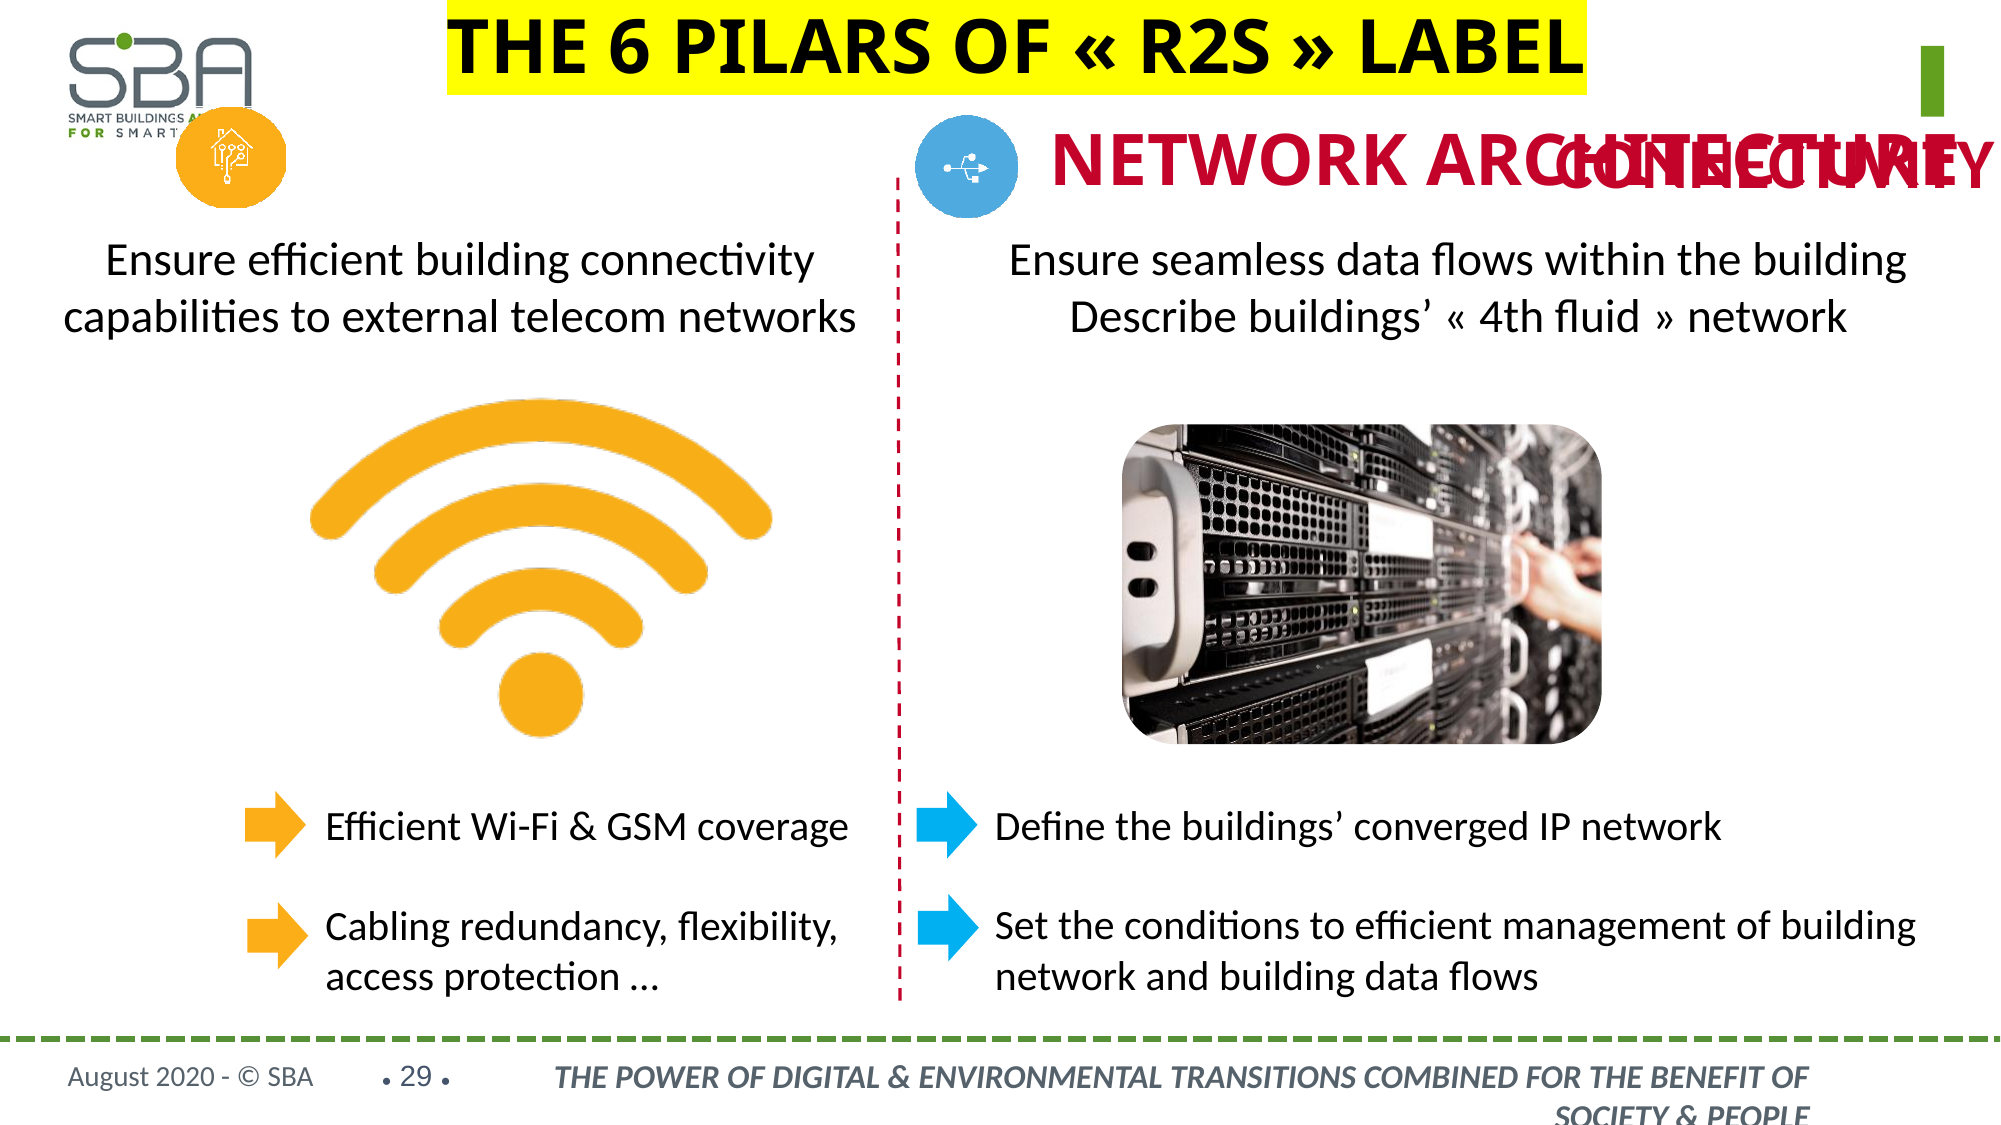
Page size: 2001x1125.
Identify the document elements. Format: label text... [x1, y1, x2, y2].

text_box [916, 791, 978, 859]
text_box [917, 893, 979, 962]
text_box Efficient Wi-Fi & GSM coverage Cabling redundancy, flexibility, access protection … [308, 789, 905, 1015]
text_box network architecture [947, 111, 2000, 213]
picture [1122, 424, 1602, 745]
text_box [245, 791, 306, 859]
text_box The 6 pilars of « R2S » label [431, 0, 2000, 107]
text_box Ensure seamless data flows within the building Describe buildings’ « 4th fluid » network [987, 219, 1931, 324]
picture [310, 337, 773, 800]
text_box Define the buildings’ converged IP network Set the conditions to efficient management of building network and building data flows [977, 789, 1941, 1095]
picture [55, 15, 267, 157]
picture [915, 115, 1018, 218]
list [175, 106, 287, 209]
text_box [247, 902, 309, 970]
text_box Ensure efficient building connectivity capabilities to external telecom networks [23, 219, 897, 352]
title connectivity [286, 107, 2000, 223]
